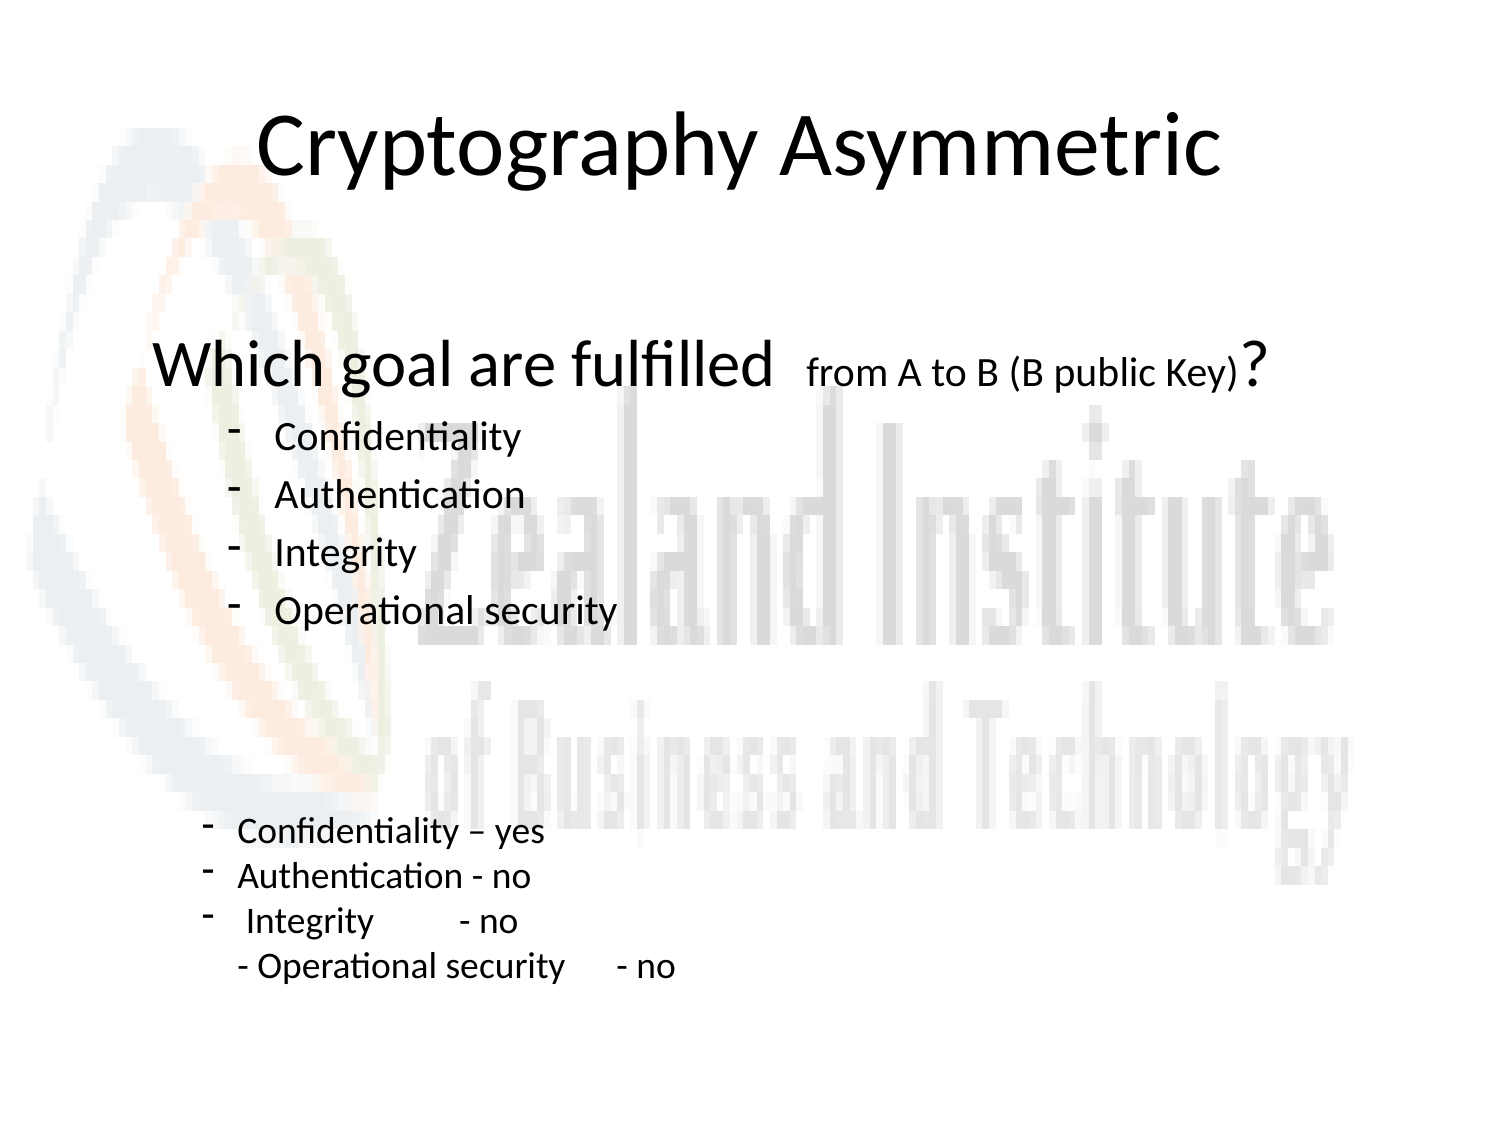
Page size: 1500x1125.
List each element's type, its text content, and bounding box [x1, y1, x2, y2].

list Which goal are fulfilled from A to B (B public Key)? Confidentiality Authentication Integrity Operational security [137, 312, 1451, 740]
text_box Confidentiality – yes Authentication - no Integrity - no - Operational security - no [147, 798, 1400, 1039]
title Cryptography Asymmetric [75, 45, 1425, 233]
